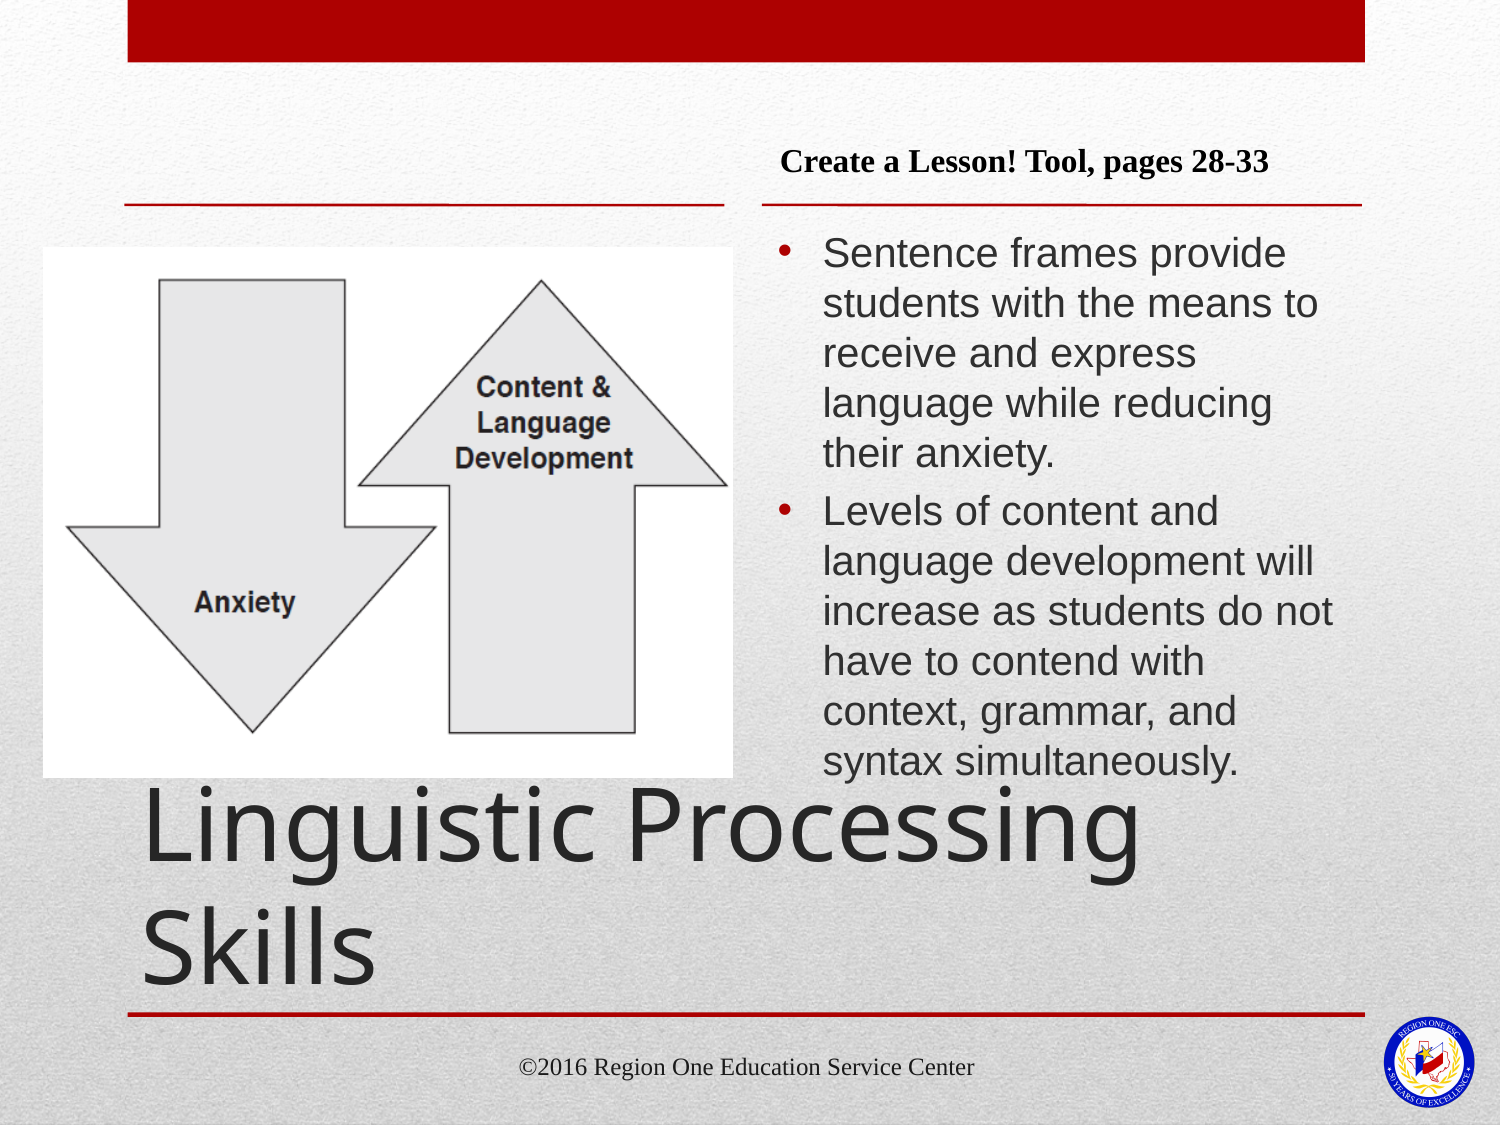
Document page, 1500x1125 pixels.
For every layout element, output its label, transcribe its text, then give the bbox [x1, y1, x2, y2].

title Linguistic Processing Skills [125, 750, 1399, 1013]
picture [42, 247, 734, 779]
footer ©2016 Region One Education Service Center [131, 1035, 1363, 1096]
list Sentence frames provide students with the means to receive and express language while reducing their anxiety. Levels of content and language development will increase as students do not have to contend with context, grammar, and syntax simultaneously. [762, 218, 1363, 685]
picture [1382, 1015, 1476, 1108]
text_box Create a Lesson! Tool, pages 28-33 [765, 131, 1286, 187]
